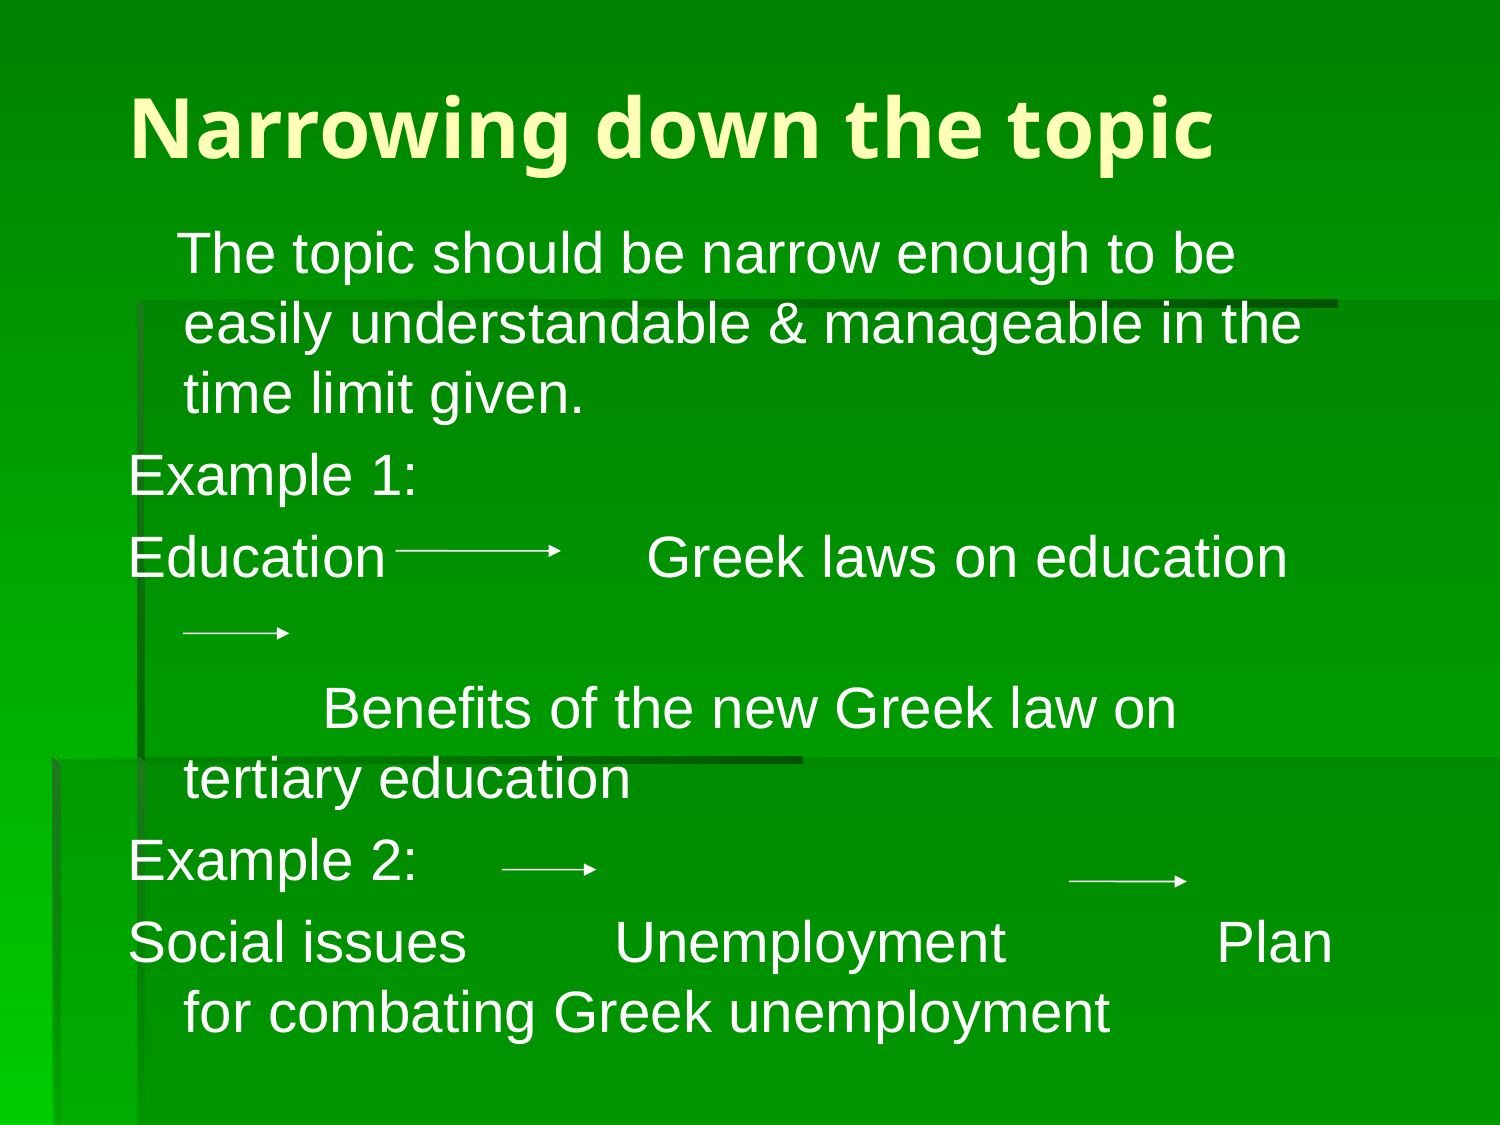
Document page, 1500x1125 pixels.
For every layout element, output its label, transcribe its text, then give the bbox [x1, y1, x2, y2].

text_box [501, 863, 597, 876]
title Narrowing down the topic [112, 42, 1388, 208]
text_box [395, 544, 561, 558]
text_box [1068, 875, 1187, 888]
list The topic should be narrow enough to be easily understandable & manageable in the time limit given. Example 1: Education Greek laws on education Benefits of the new Greek law on tertiary education Example 2: Social issues Unemployment Plan for combating Greek unemployment [112, 208, 1388, 1012]
text_box [183, 627, 290, 640]
